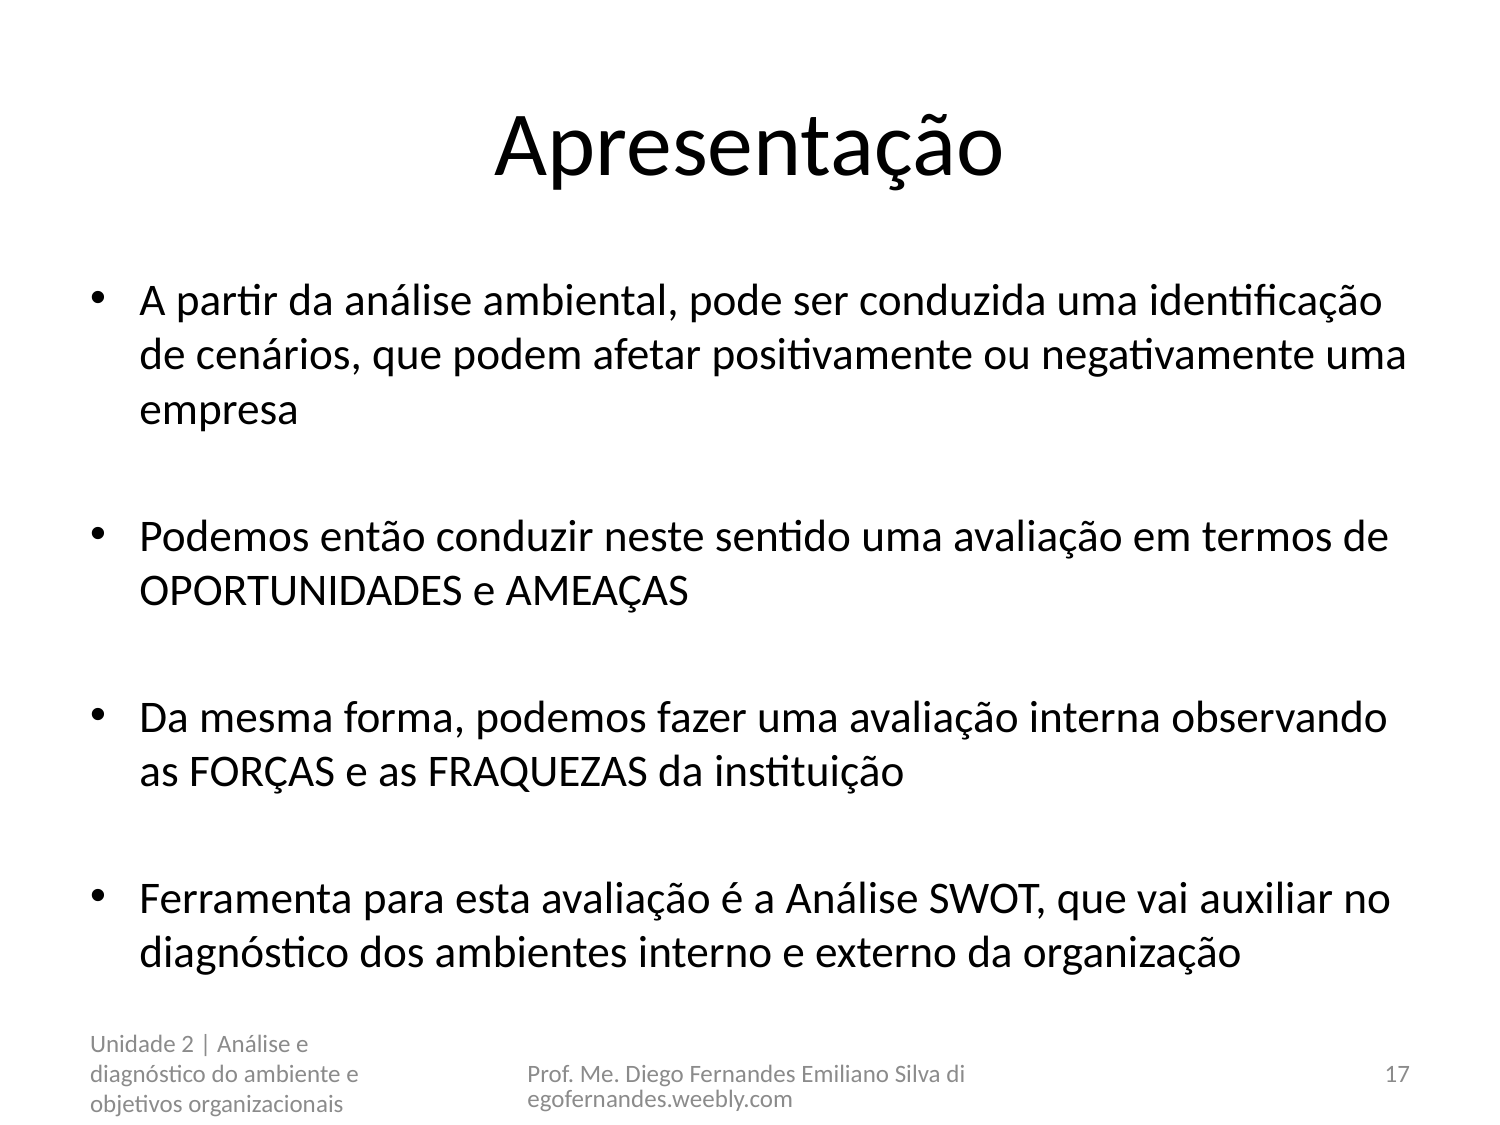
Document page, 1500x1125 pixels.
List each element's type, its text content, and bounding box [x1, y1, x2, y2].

slide_number 17 [1074, 1042, 1425, 1103]
title Apresentação [75, 45, 1425, 233]
footer Prof. Me. Diego Fernandes Emiliano Silva diegofernandes.weebly.com [512, 1042, 988, 1103]
list A partir da análise ambiental, pode ser conduzida uma identificação de cenários, que podem afetar positivamente ou negativamente uma empresa Podemos então conduzir neste sentido uma avaliação em termos de OPORTUNIDADES e AMEAÇAS Da mesma forma, podemos fazer uma avaliação interna observando as FORÇAS e as FRAQUEZAS da instituição Ferramenta para esta avaliação é a Análise SWOT, que vai auxiliar no diagnóstico dos ambientes interno e externo da organização [75, 262, 1425, 1005]
slide_number Unidade 2 | Análise e diagnóstico do ambiente e objetivos organizacionais [75, 1042, 425, 1103]
